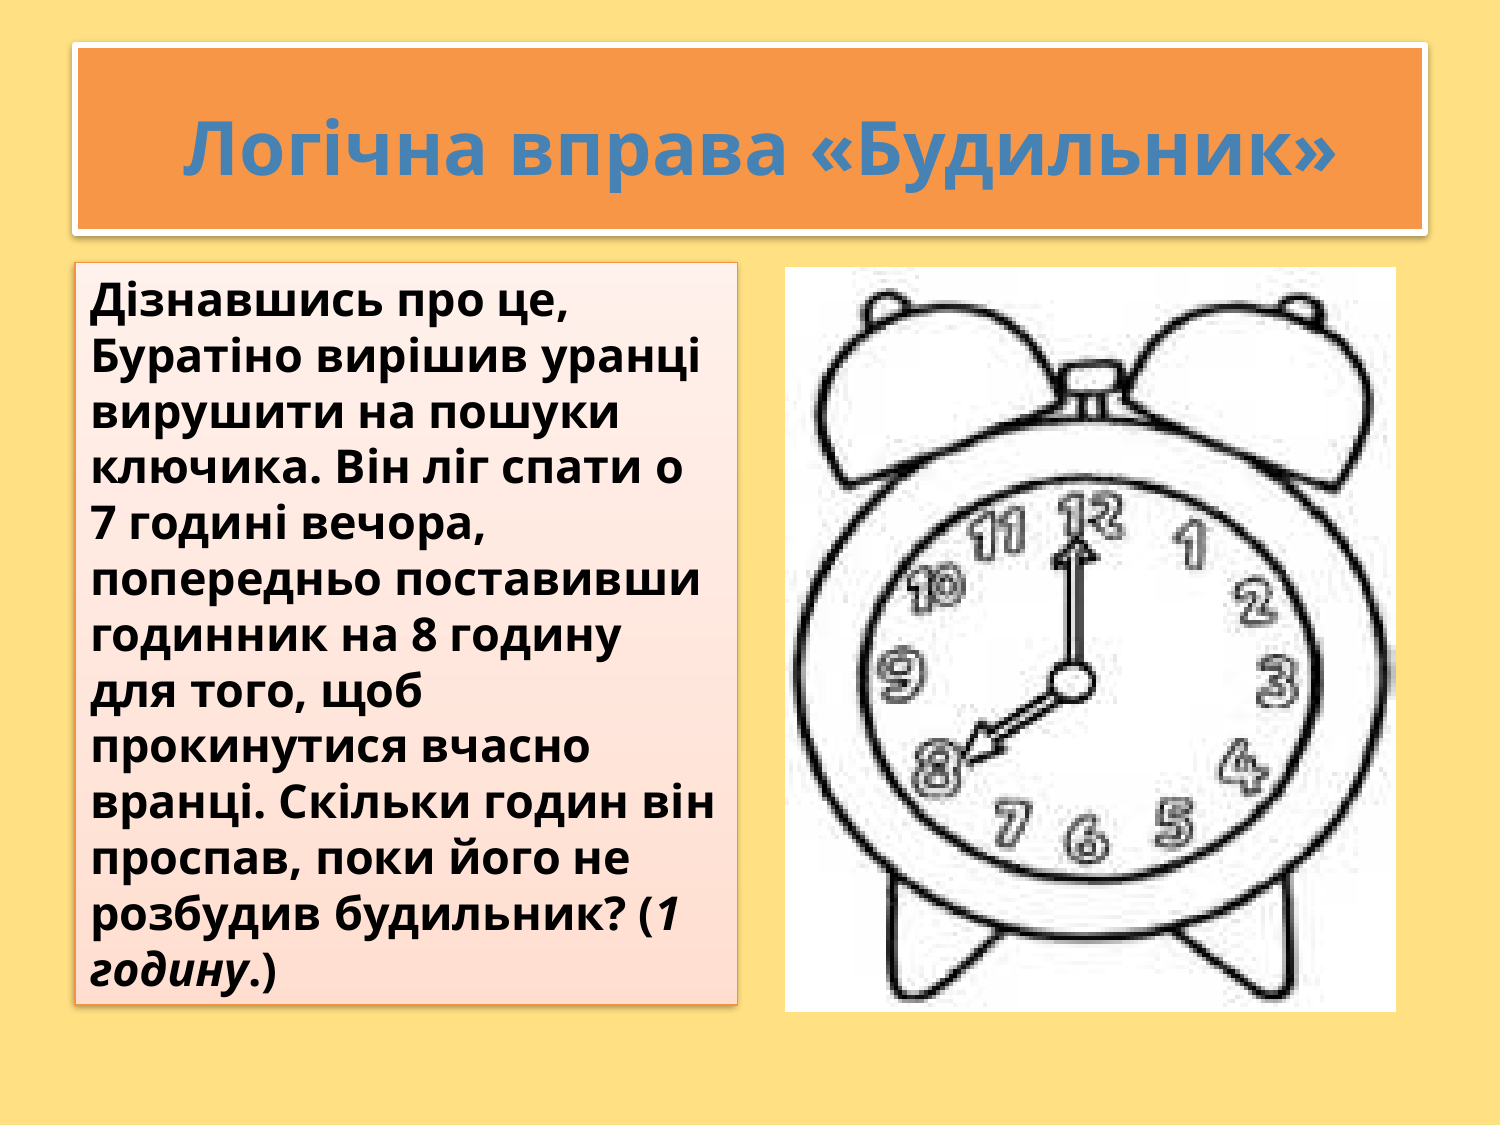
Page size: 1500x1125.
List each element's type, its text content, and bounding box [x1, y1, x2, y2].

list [785, 266, 1396, 1012]
title Логічна вправа «Будильник» [72, 42, 1428, 236]
list Дізнавшись про це, Буратіно вирішив уранці вирушити на пошуки ключика. Він ліг спати о 7 годині вечора, попередньо поставивши годинник на 8 годину для того, щоб прокинутися вчасно вранці. Скільки годин він проспав, поки його не розбудив будильник? (1 годину.) [74, 262, 738, 1006]
